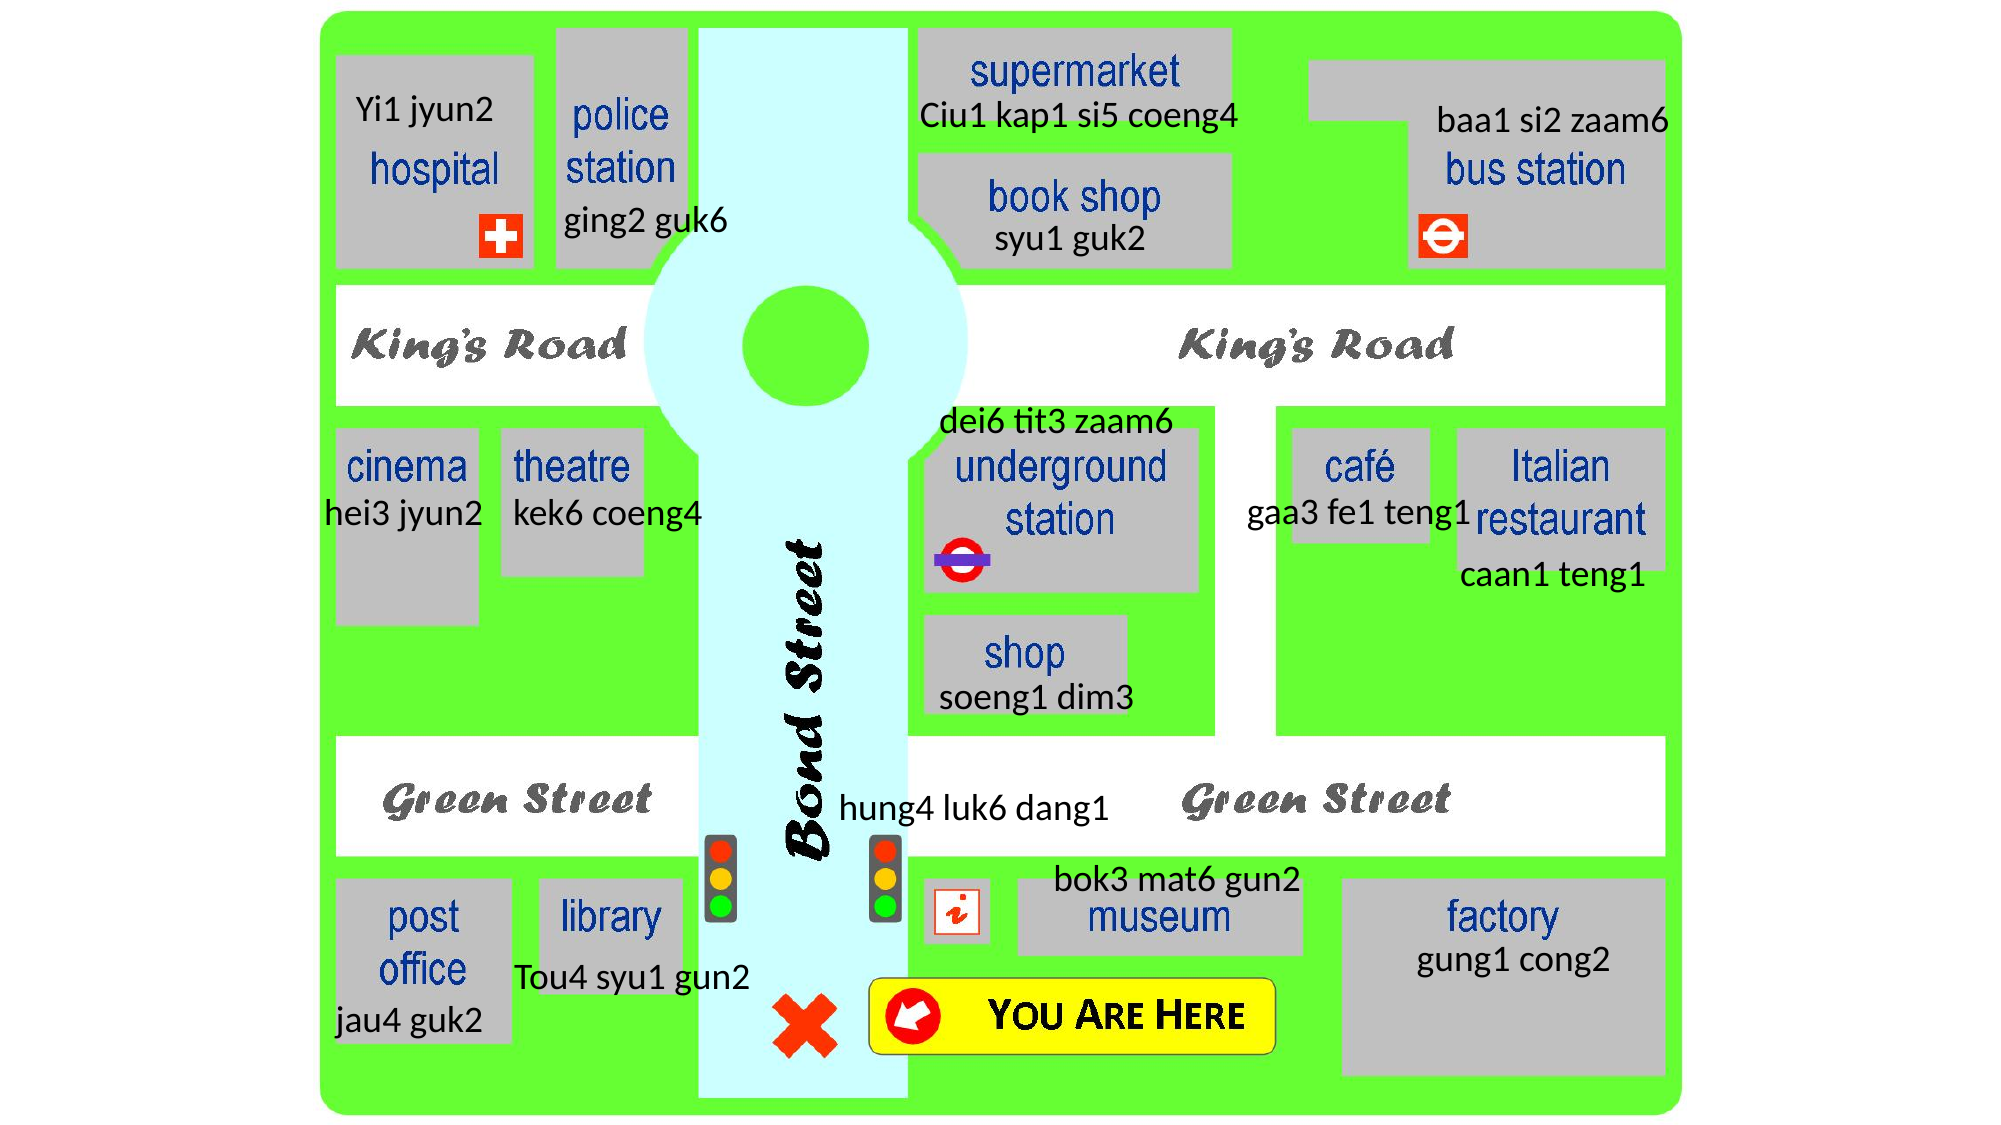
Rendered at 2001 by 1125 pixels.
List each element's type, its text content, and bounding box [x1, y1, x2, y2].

picture [313, 0, 1687, 1125]
text_box hei3 jyun2 [309, 480, 313, 540]
